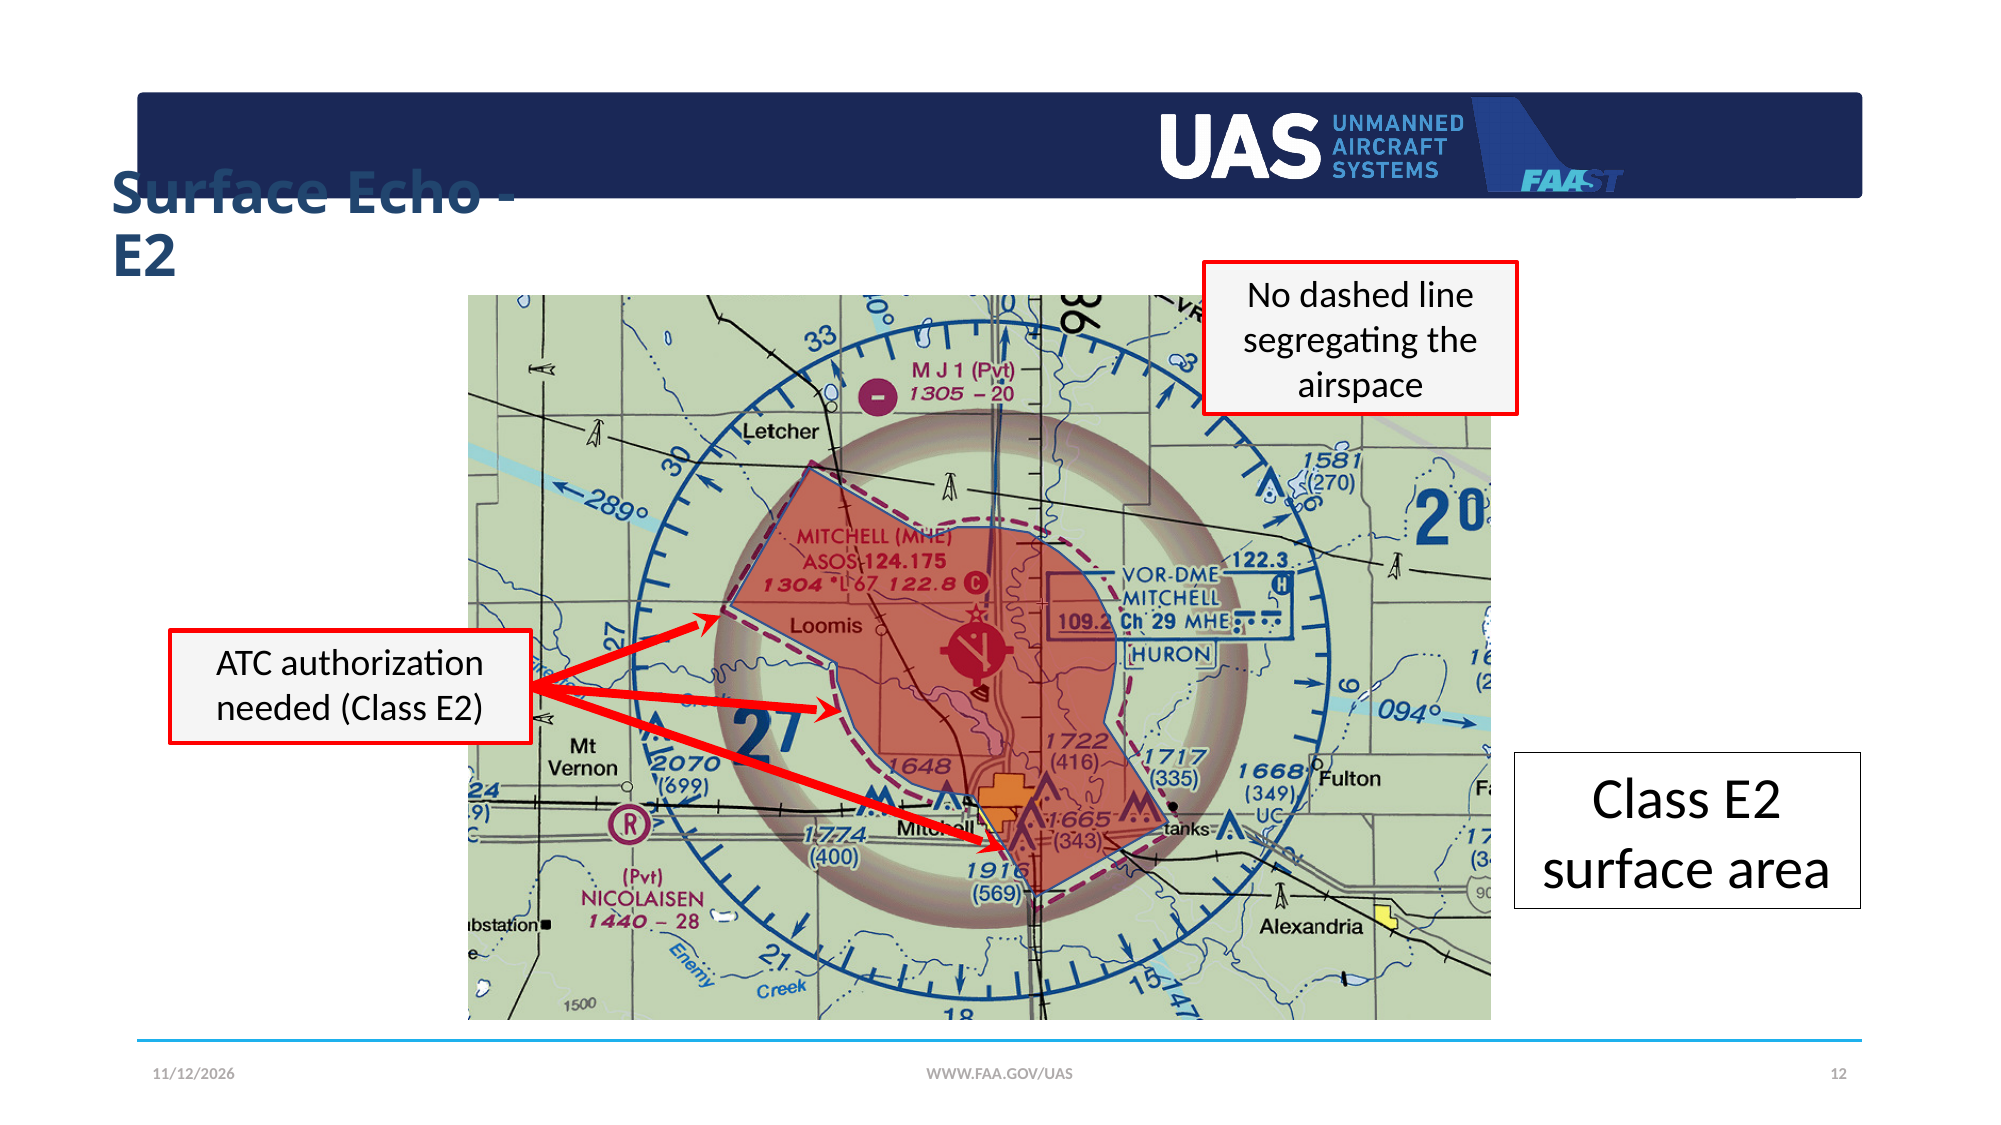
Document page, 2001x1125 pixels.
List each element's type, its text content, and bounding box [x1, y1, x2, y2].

text_box ATC authorization needed (Class E2) [169, 630, 468, 744]
text_box No dashed line segregating the airspace [1204, 262, 1518, 414]
slide_number 12 [1412, 1042, 1863, 1103]
picture [468, 295, 1491, 1020]
picture [1143, 92, 1629, 195]
text_box Surface Echo - E2 [96, 216, 533, 297]
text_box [530, 686, 1006, 850]
footer WWW.FAA.GOV/UAS [662, 1042, 1338, 1103]
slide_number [137, 1042, 588, 1103]
text_box Class E2 surface area [1514, 752, 1861, 909]
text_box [530, 615, 722, 686]
